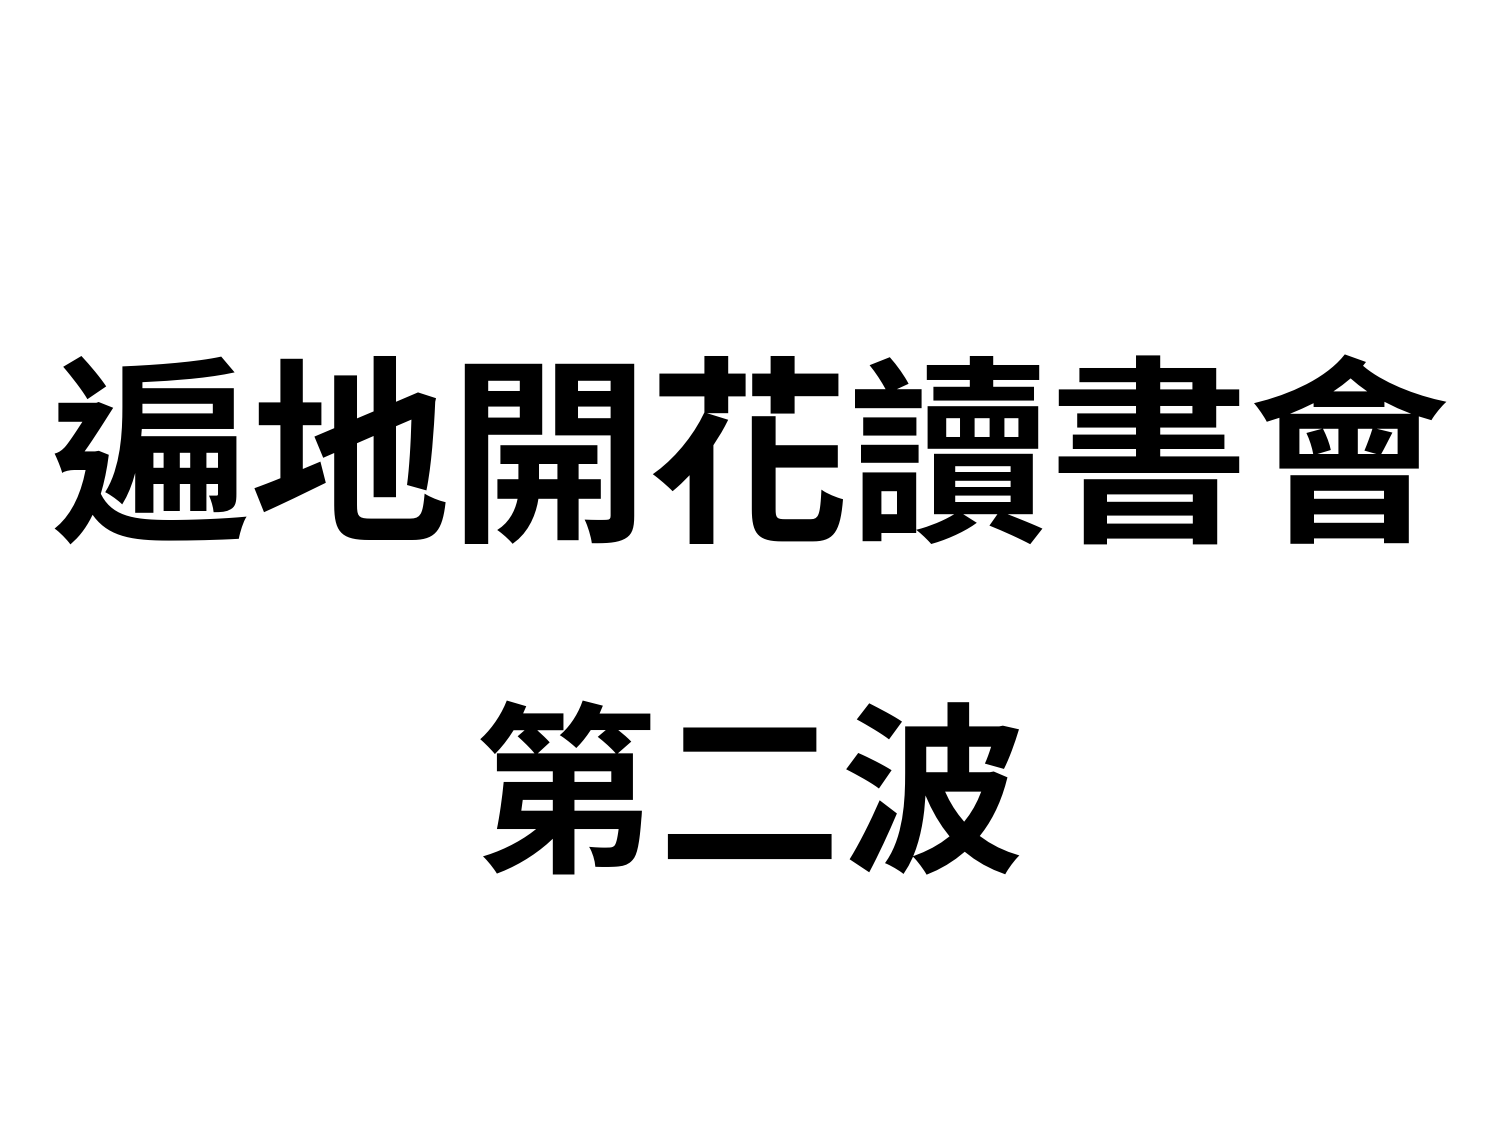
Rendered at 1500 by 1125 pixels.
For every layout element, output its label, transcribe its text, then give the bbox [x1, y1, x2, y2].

subtitle 第二波 [225, 667, 1275, 925]
title 遍地開花讀書會 [0, 0, 1500, 894]
